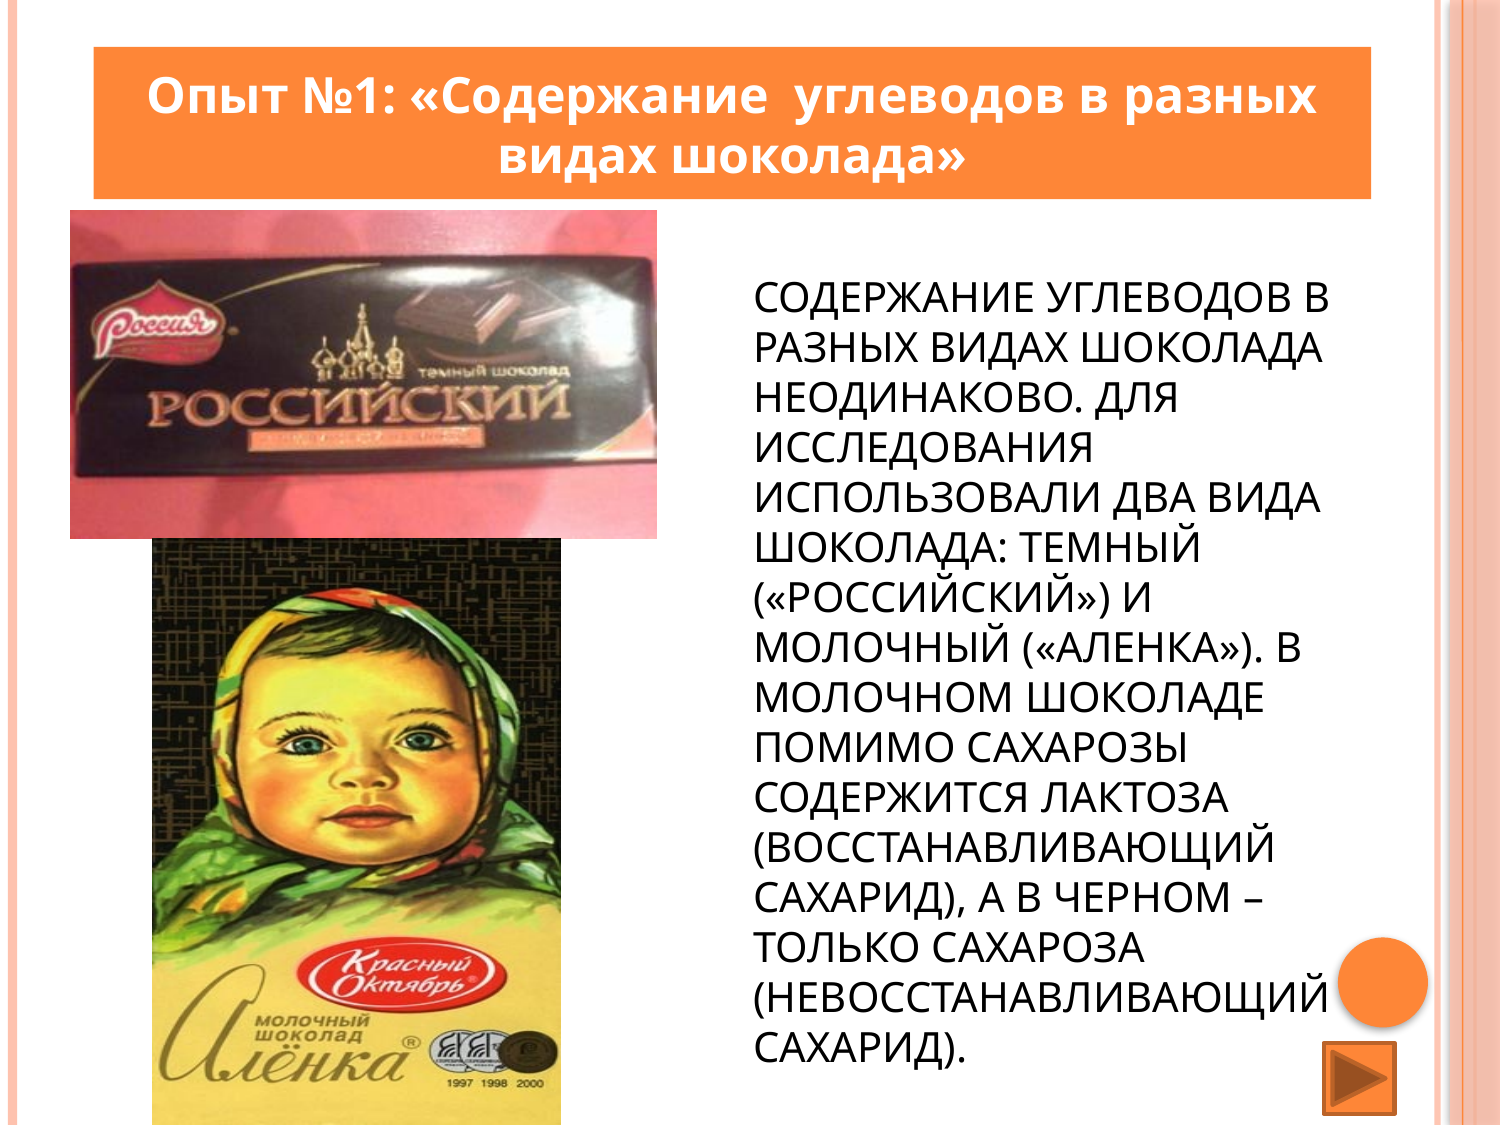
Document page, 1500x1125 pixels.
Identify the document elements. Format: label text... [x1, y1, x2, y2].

list Опыт №1: «Содержание углеводов в разных видах шоколада» [93, 46, 1372, 200]
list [69, 210, 657, 540]
text_box [1322, 1041, 1397, 1116]
title Содержание углеводов в разных видах шоколада неодинаково. Для исследования использовали два вида шоколада: темный («Российский») и молочный («Аленка»). В молочном шоколаде помимо сахарозы содержится лактоза (восстанавливающий сахарид), а в черном – только сахароза (невосстанавливающий сахарид). [738, 210, 1383, 1079]
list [151, 538, 561, 1125]
